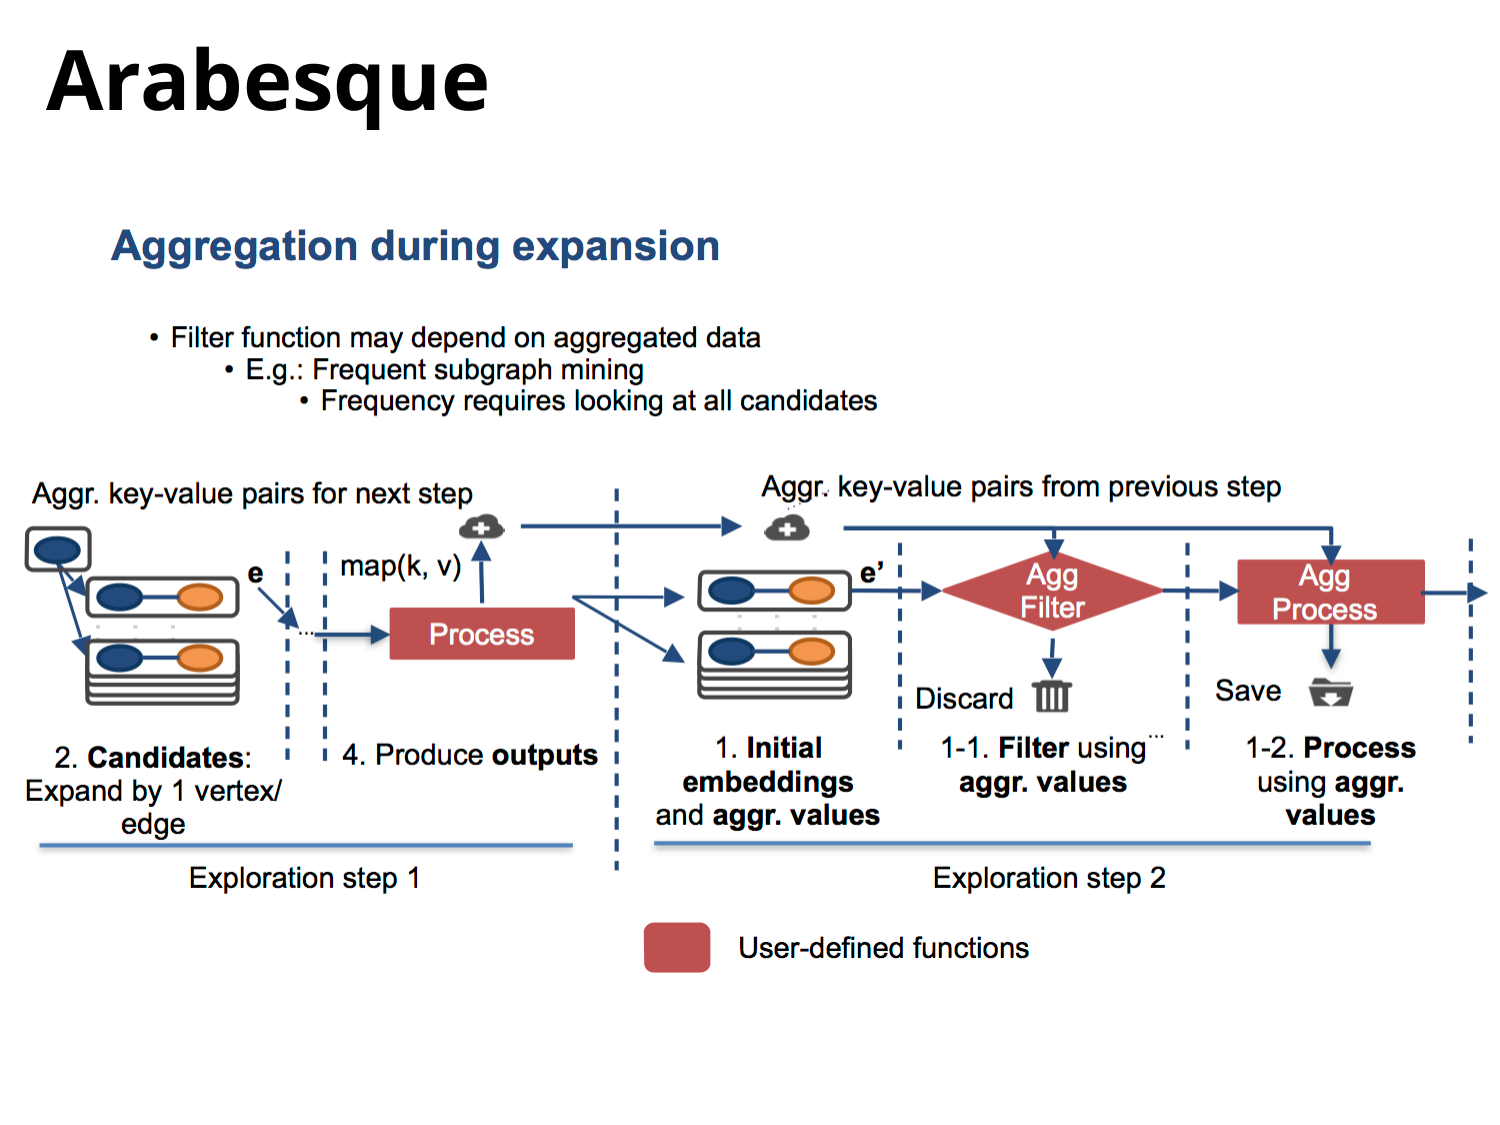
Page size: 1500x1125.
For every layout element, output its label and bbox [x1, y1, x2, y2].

text_box [31, 14, 1324, 139]
picture [0, 139, 1500, 983]
